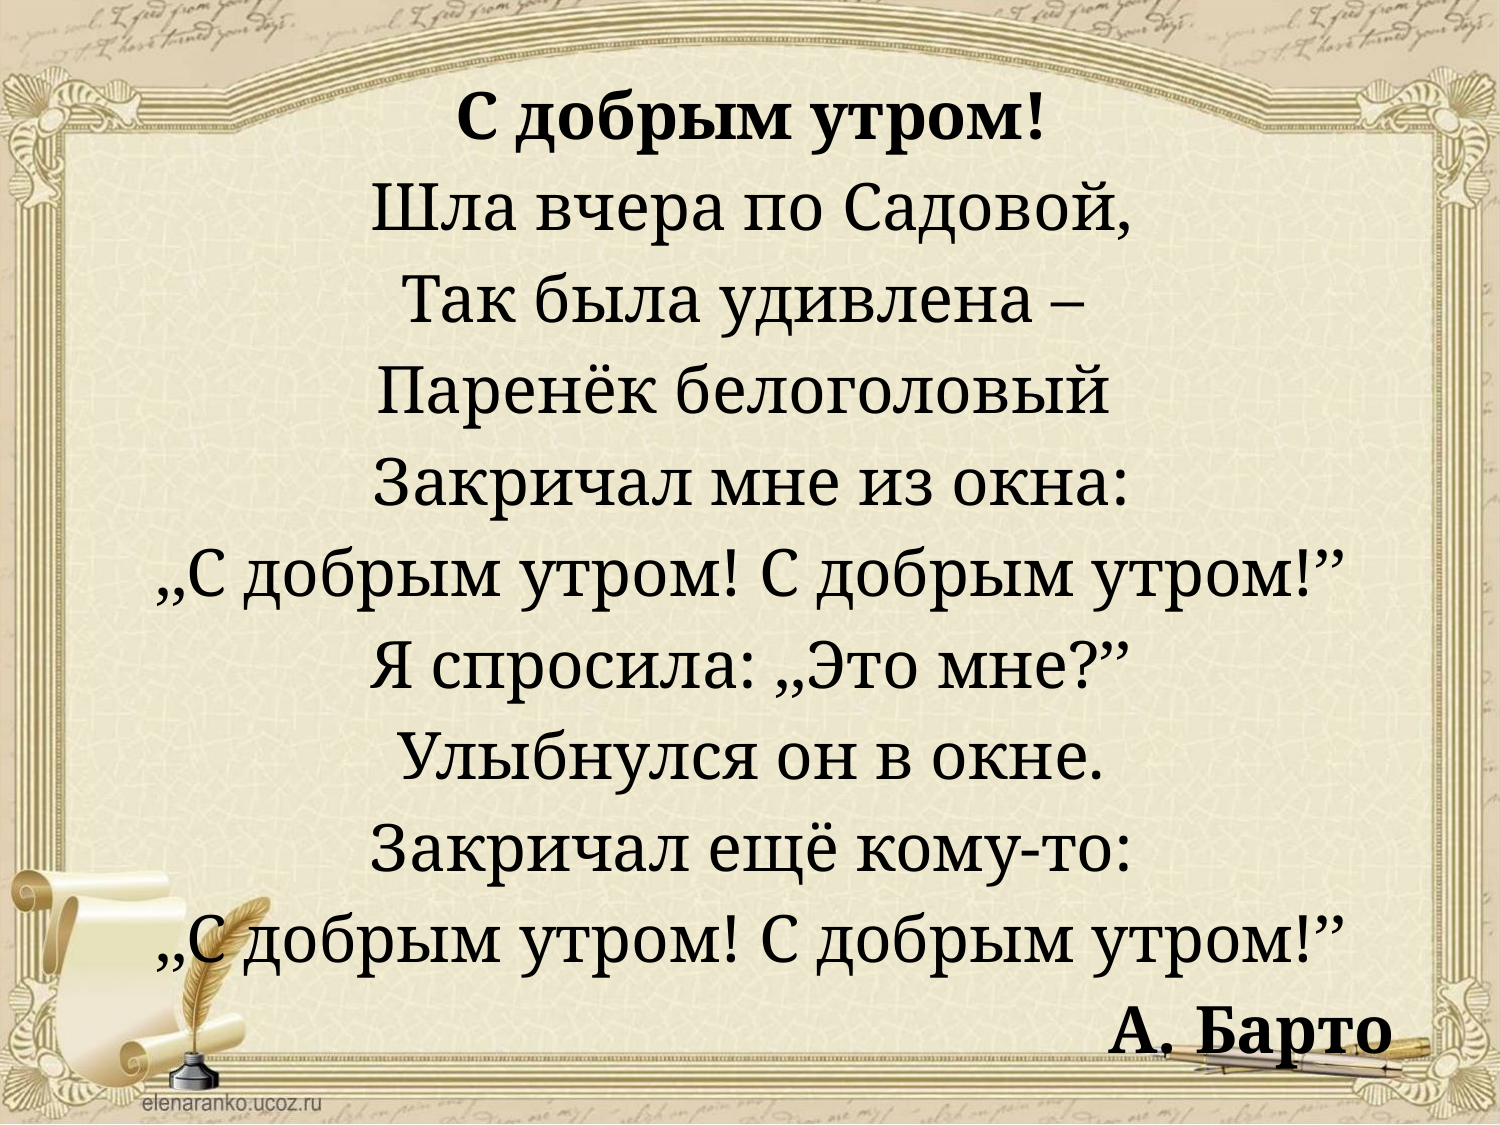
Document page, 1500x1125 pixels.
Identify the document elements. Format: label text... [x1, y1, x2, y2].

list С добрым утром! Шла вчера по Садовой, Так была удивлена – Паренёк белоголовый Закричал мне из окна: ,,С добрым утром! С добрым утром!’’ Я спросила: ,,Это мне?’’ Улыбнулся он в окне. Закричал ещё кому-то: ,,С добрым утром! С добрым утром!’’ А. Барто [76, 66, 1427, 1083]
picture [0, 0, 1500, 1125]
